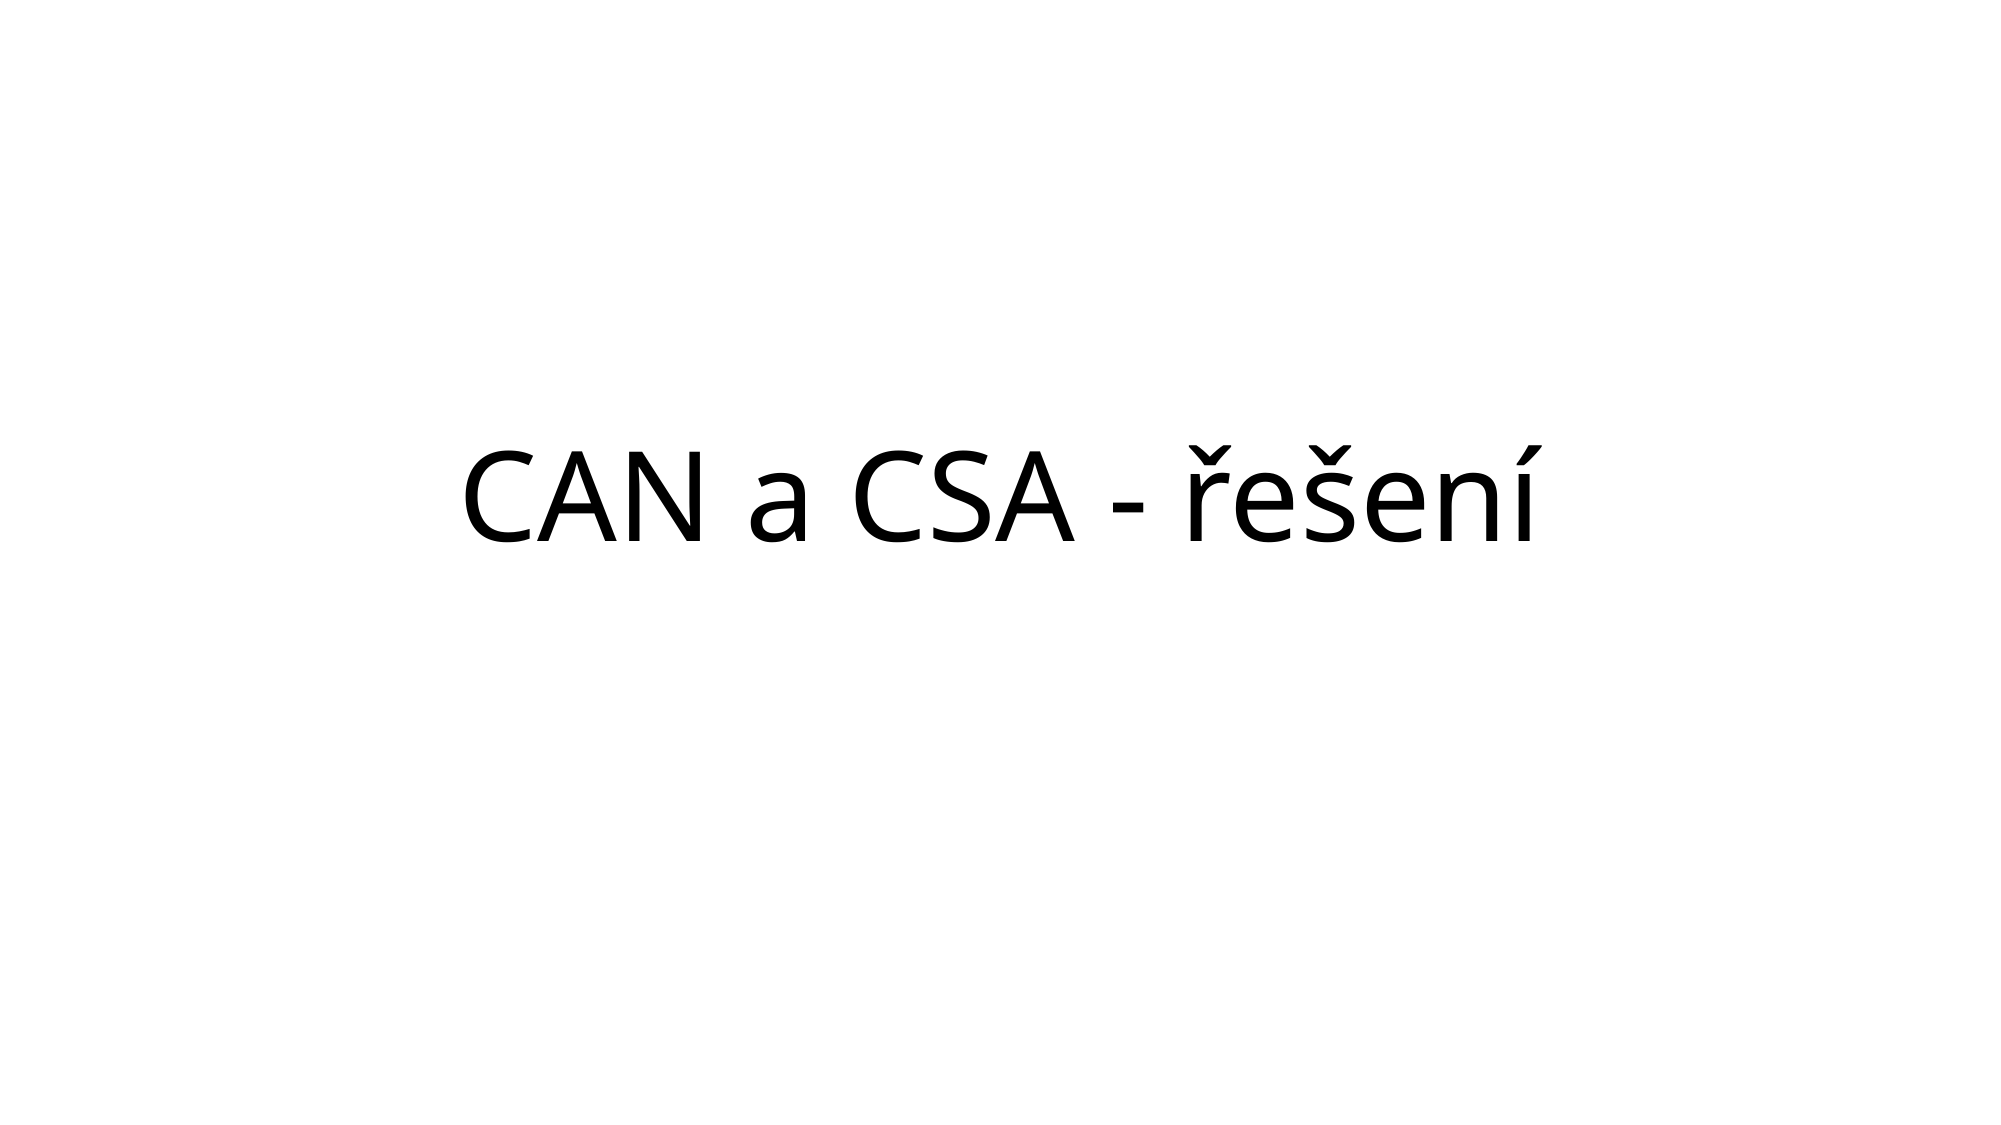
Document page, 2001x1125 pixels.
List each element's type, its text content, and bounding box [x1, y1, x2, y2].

title CAN a CSA - řešení [249, 184, 1750, 576]
